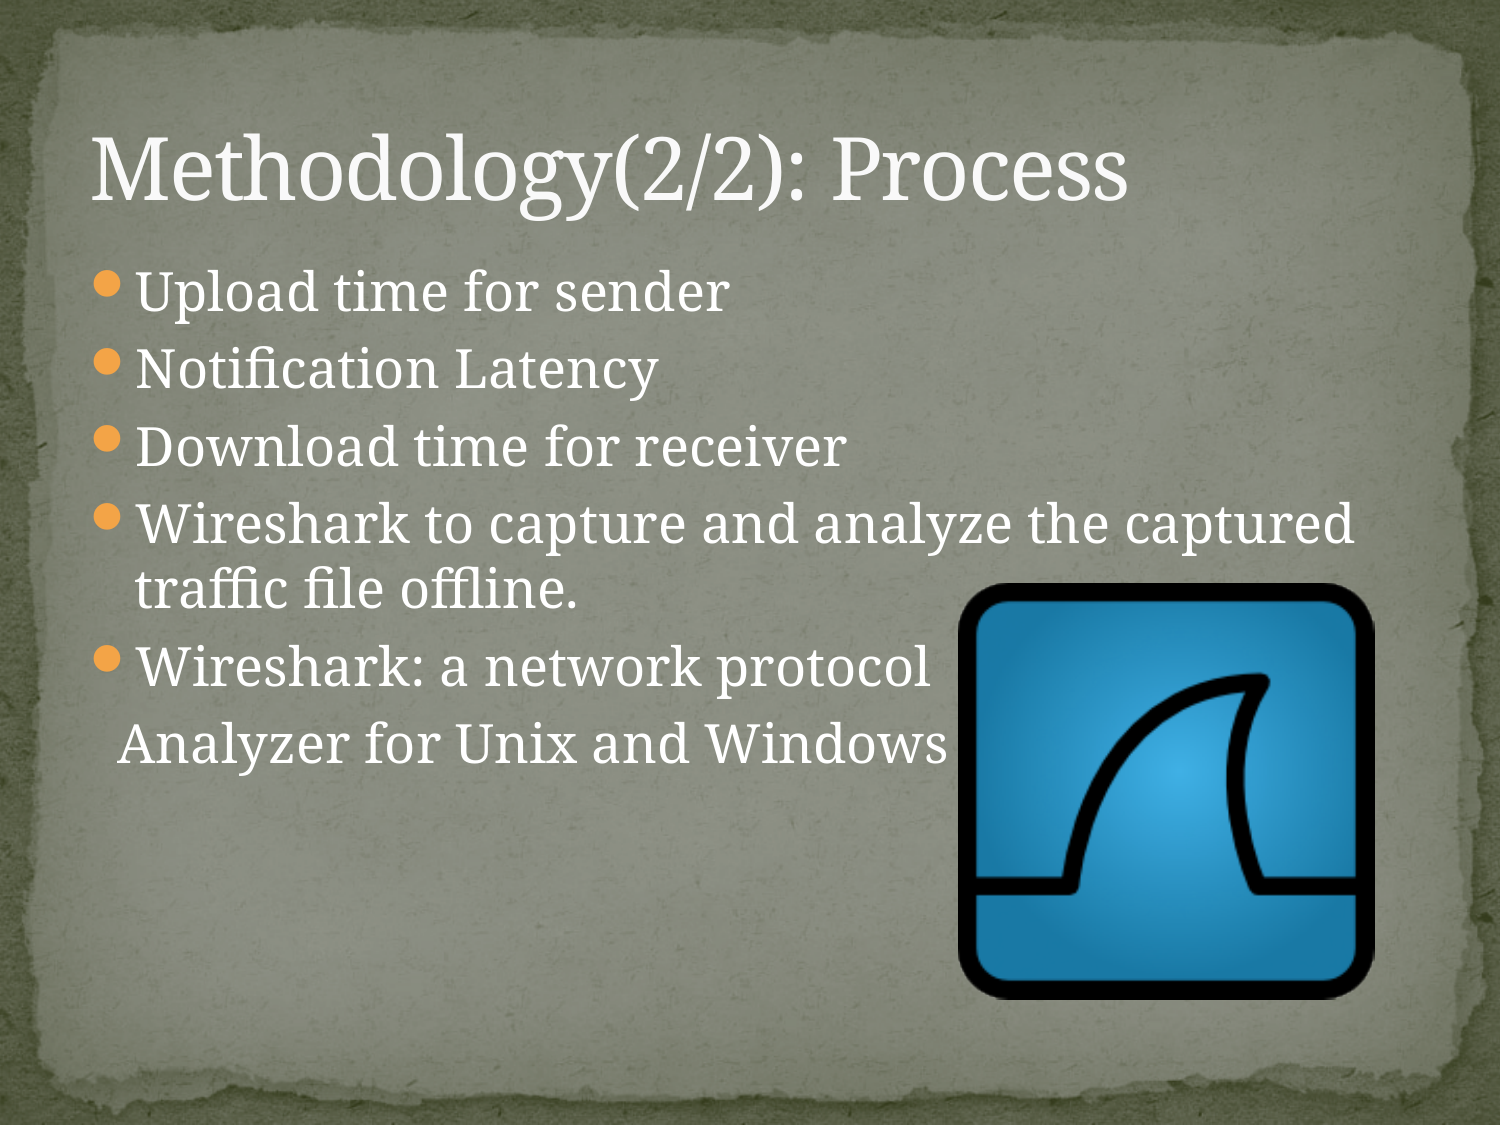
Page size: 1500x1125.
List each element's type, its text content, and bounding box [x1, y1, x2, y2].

picture [958, 583, 1375, 1000]
list Upload time for sender Notification Latency Download time for receiver Wireshark to capture and analyze the captured traffic file offline. Wireshark: a network protocol Analyzer for Unix and Windows [75, 249, 1425, 1000]
title Methodology(2/2): Process [74, 24, 1425, 225]
